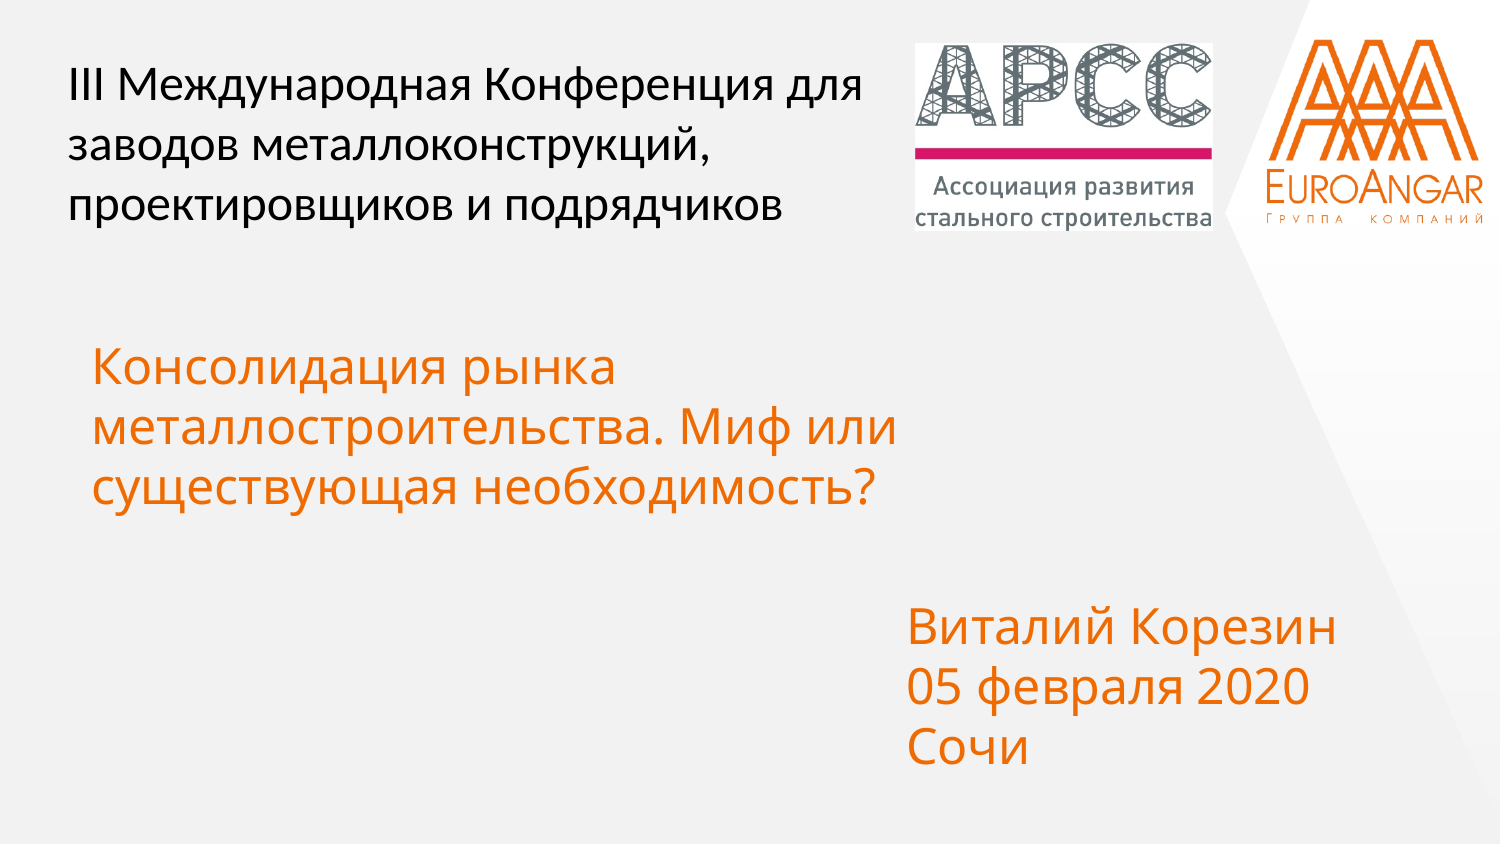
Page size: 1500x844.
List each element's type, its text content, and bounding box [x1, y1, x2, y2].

picture [915, 43, 1213, 232]
list Виталий Корезин 05 февраля 2020 Сочи [891, 587, 1354, 777]
title Консолидация рынка металлостроительства. Миф или существующая необходимость? [76, 327, 1093, 540]
picture [1263, 166, 1485, 225]
picture [1268, 39, 1479, 161]
text_box III Международная Конференция для заводов металлоконструкций, проектировщиков и подрядчиков [53, 43, 883, 239]
